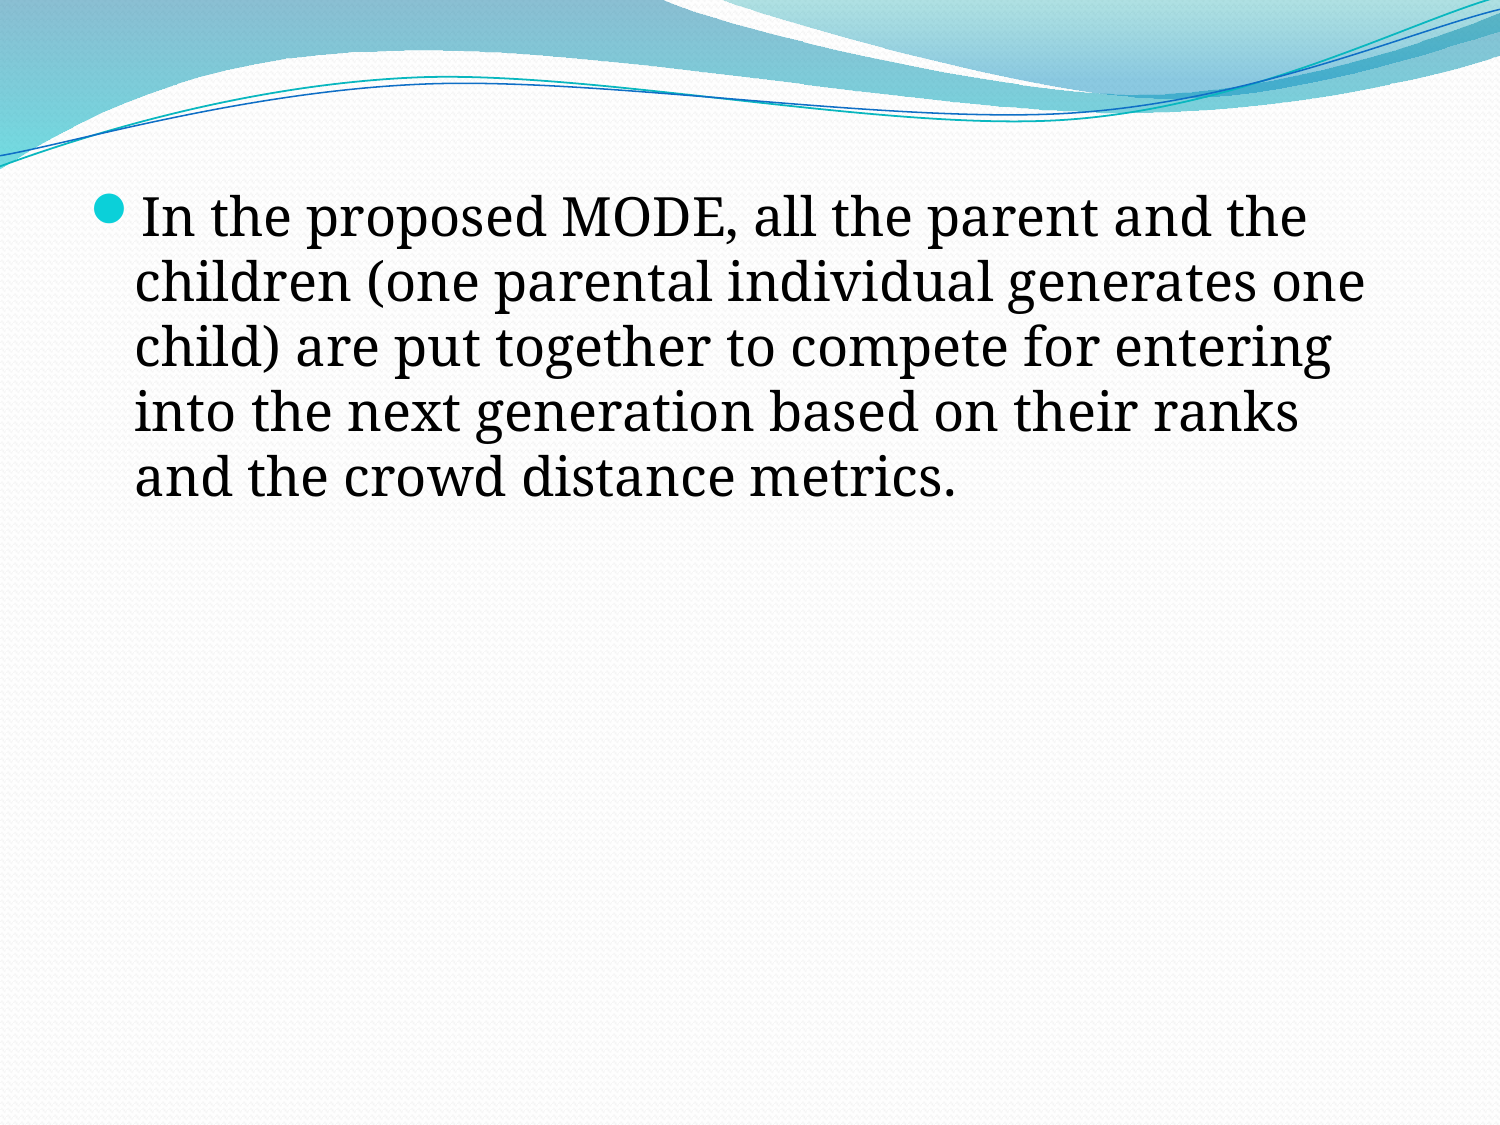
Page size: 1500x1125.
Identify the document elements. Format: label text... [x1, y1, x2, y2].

list In the proposed MODE, all the parent and the children (one parental individual generates one child) are put together to compete for entering into the next generation based on their ranks and the crowd distance metrics. [75, 174, 1425, 895]
